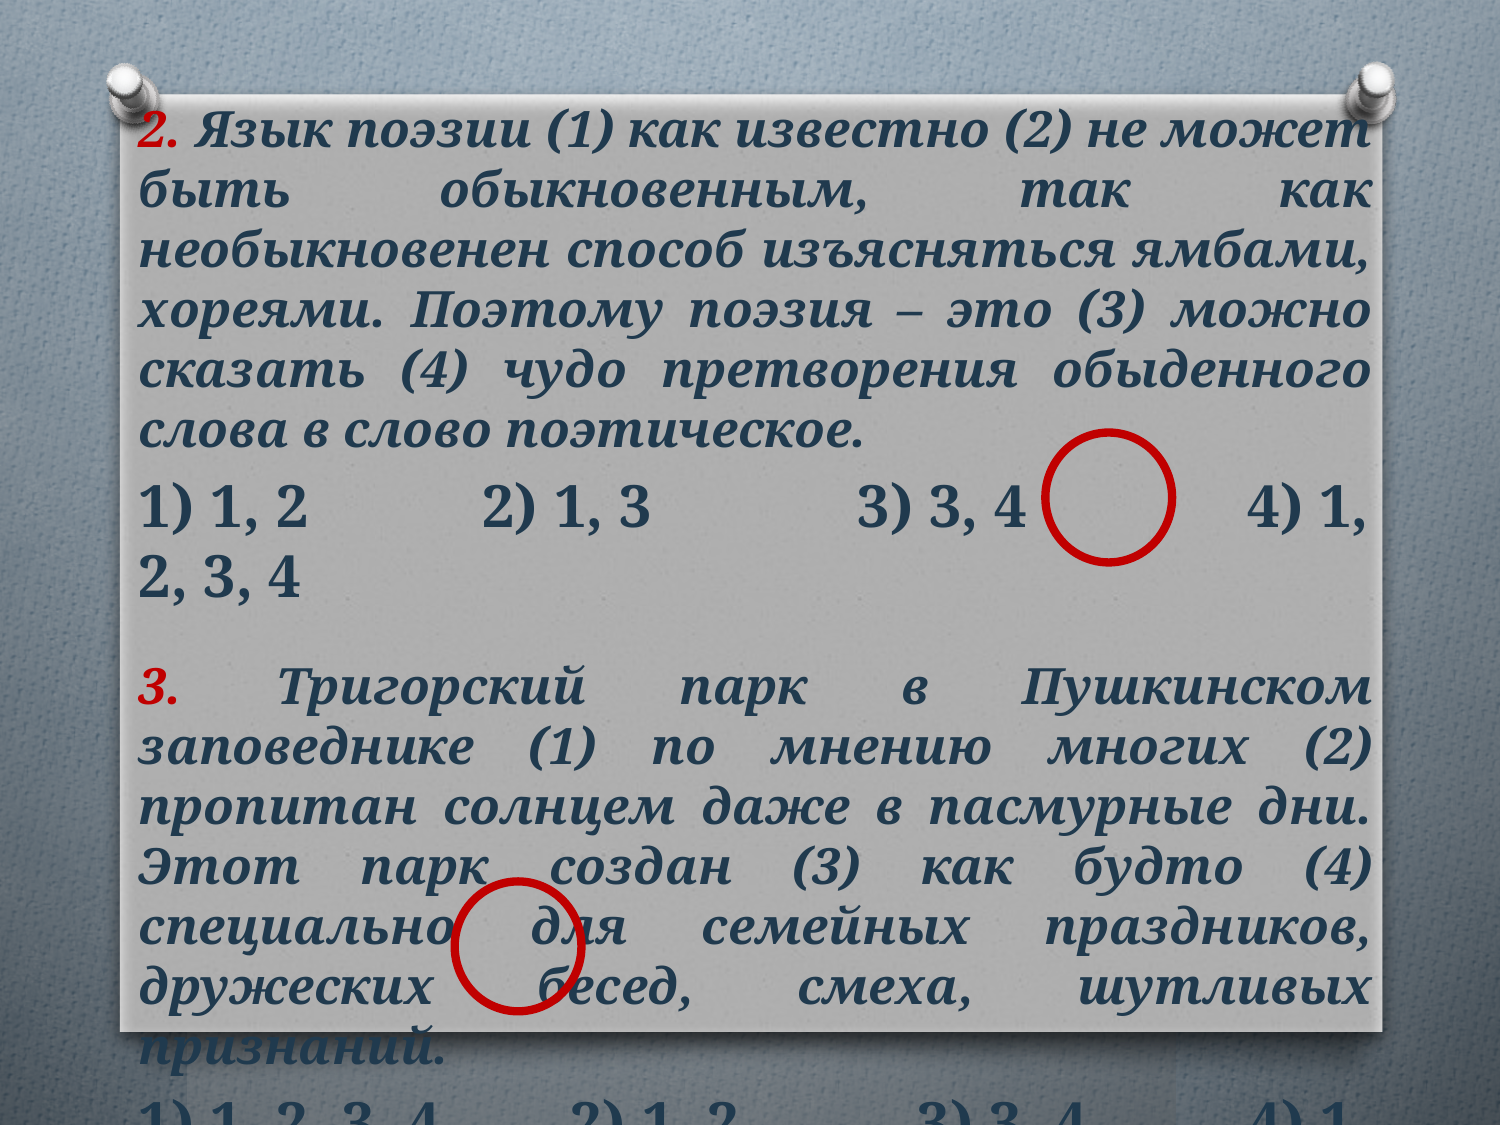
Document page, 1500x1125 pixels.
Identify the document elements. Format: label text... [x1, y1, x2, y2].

picture [1317, 35, 1439, 142]
text_box [453, 880, 583, 1013]
picture [75, 29, 198, 137]
list 2. Язык поэзии (1) как известно (2) не может быть обыкновенным, так как необыкновенен способ изъясняться ямбами, хореями. Поэтому поэзия – это (3) можно сказать (4) чудо претворения обыденного слова в слово поэтическое. 1) 1, 2 2) 1, 3 3) 3, 4 4) 1, 2, 3, 4 3. Тригорский парк в Пушкинском заповеднике (1) по мнению многих (2) пропитан солнцем даже в пасмурные дни. Этот парк создан (3) как будто (4) специально для семейных праздников, дружеских бесед, смеха, шутливых признаний. 1) 1, 2, 3, 4 2) 1, 2 3) 3, 4 4) 1, 3 [123, 90, 1388, 1035]
text_box [1044, 431, 1174, 564]
